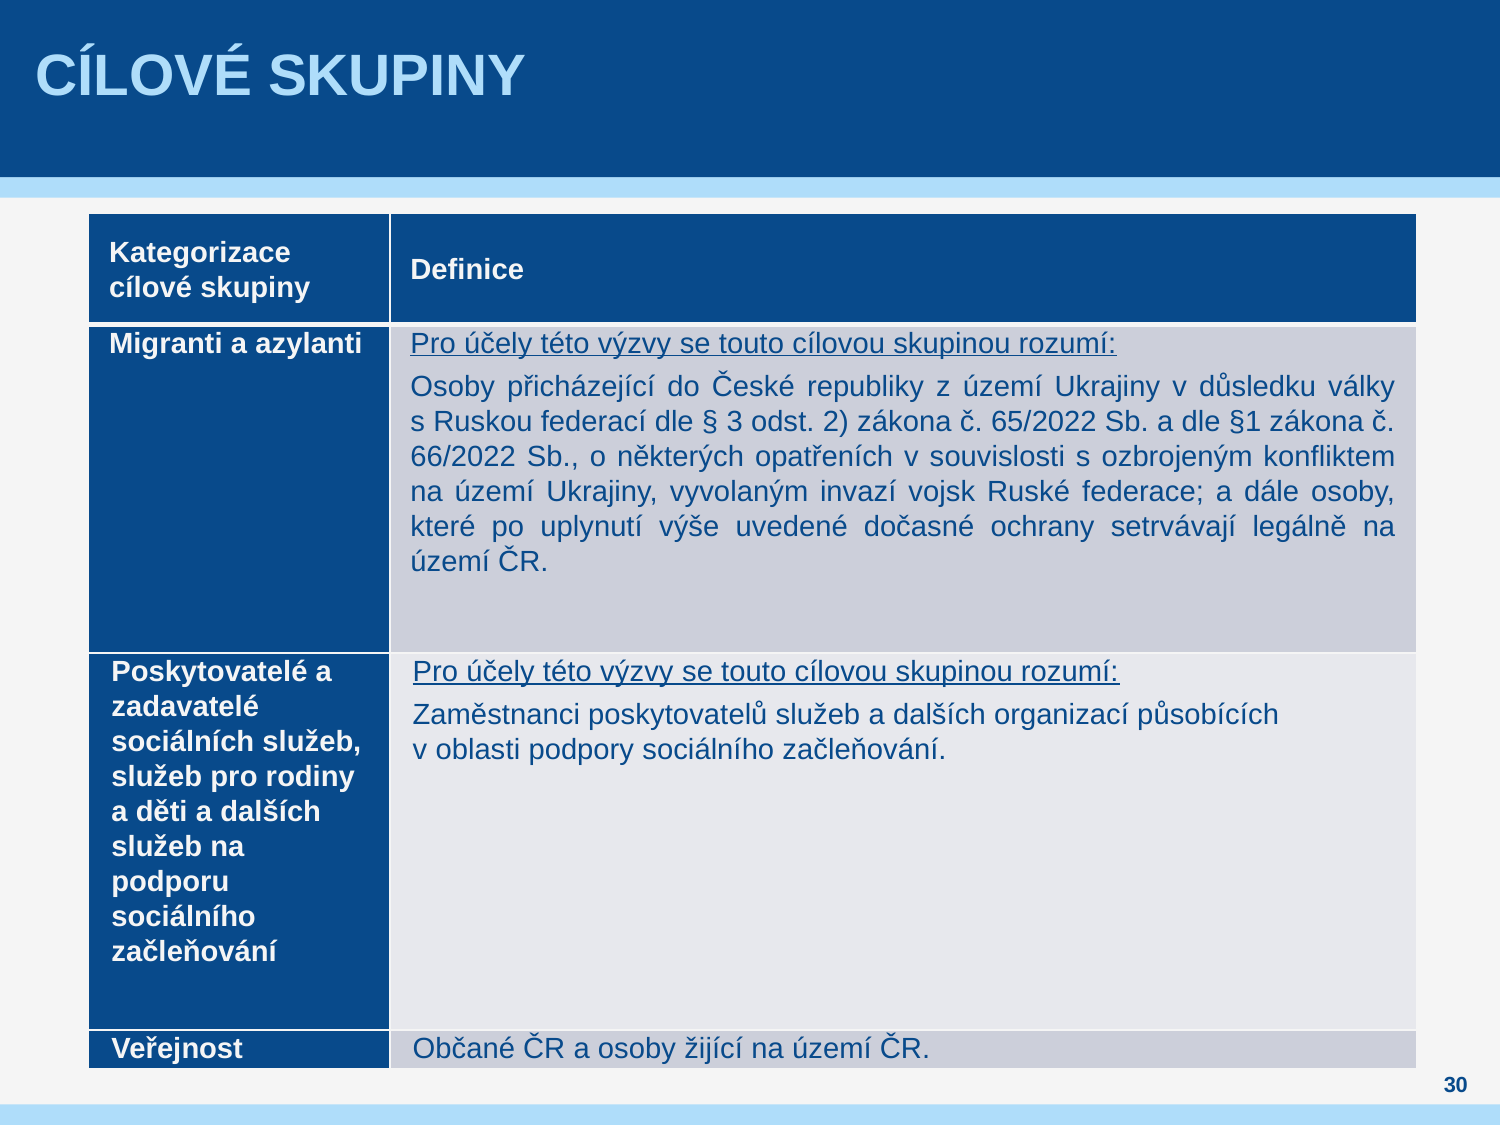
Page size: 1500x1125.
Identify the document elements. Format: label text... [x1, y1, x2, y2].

table_cell Pro účely této výzvy se touto cílovou skupinou rozumí: Osoby přicházející do České republiky z území Ukrajiny v důsledku války s Ruskou federací dle § 3 odst. 2) zákona č. 65/2022 Sb. a dle §1 zákona č. 66/2022 Sb., o některých opatřeních v souvislosti s ozbrojeným konfliktem na území Ukrajiny, vyvolaným invazí vojsk Ruské federace; a dále osoby, které po uplynutí výše uvedené dočasné ochrany setrvávají legálně na území ČR. [391, 327, 1416, 652]
table_header Definice [391, 214, 1416, 322]
table_cell Poskytovatelé a zadavatelé sociálních služeb, služeb pro rodiny a děti a dalších služeb na podporu sociálního začleňování [89, 654, 389, 1029]
slide_number 30 [1417, 1068, 1495, 1099]
table_cell Migranti a azylanti [89, 327, 389, 652]
table_cell Pro účely této výzvy se touto cílovou skupinou rozumí: Zaměstnanci poskytovatelů služeb a dalších organizací působících v oblasti podpory sociálního začleňování. [391, 654, 1416, 1029]
table_cell Občané ČR a osoby žijící na území ČR. [391, 1031, 1416, 1068]
table_cell Veřejnost [89, 1031, 389, 1068]
table_header Kategorizace cílové skupiny [89, 214, 389, 322]
title Cílové skupiny [29, 0, 1412, 161]
